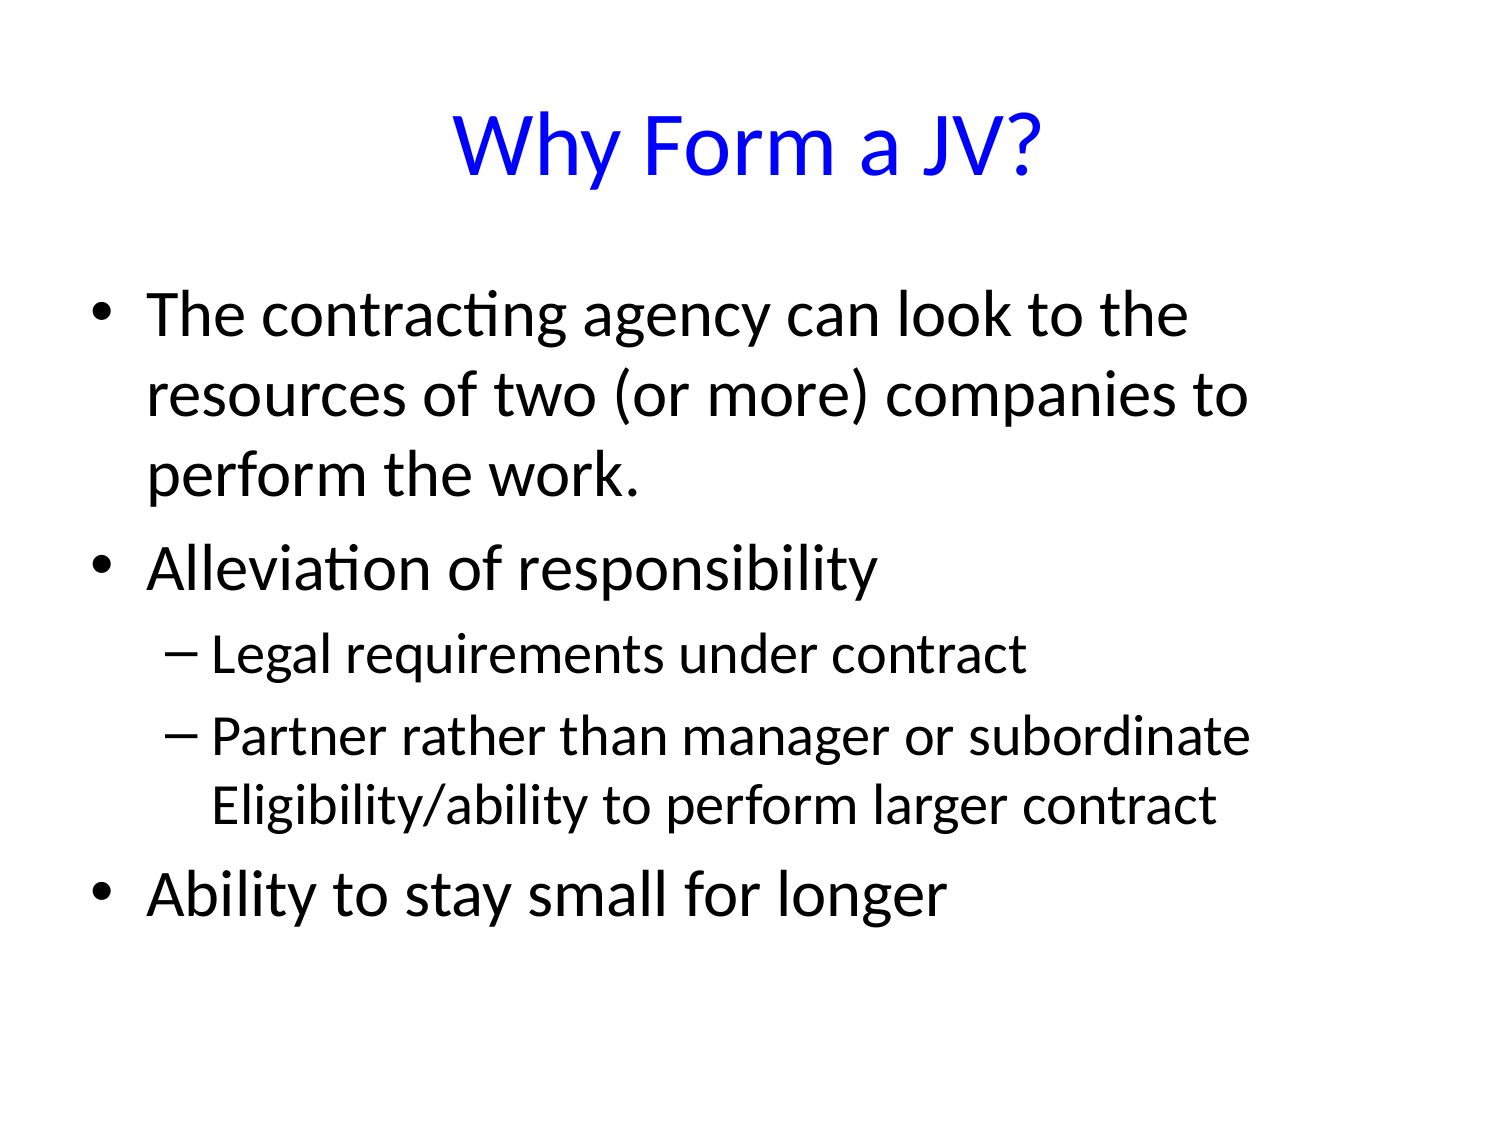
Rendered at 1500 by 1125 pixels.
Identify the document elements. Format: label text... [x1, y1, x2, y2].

list The contracting agency can look to the resources of two (or more) companies to perform the work. Alleviation of responsibility Legal requirements under contract Partner rather than manager or subordinate Eligibility/ability to perform larger contract Ability to stay small for longer [75, 262, 1425, 1005]
title Why Form a JV? [75, 45, 1425, 233]
